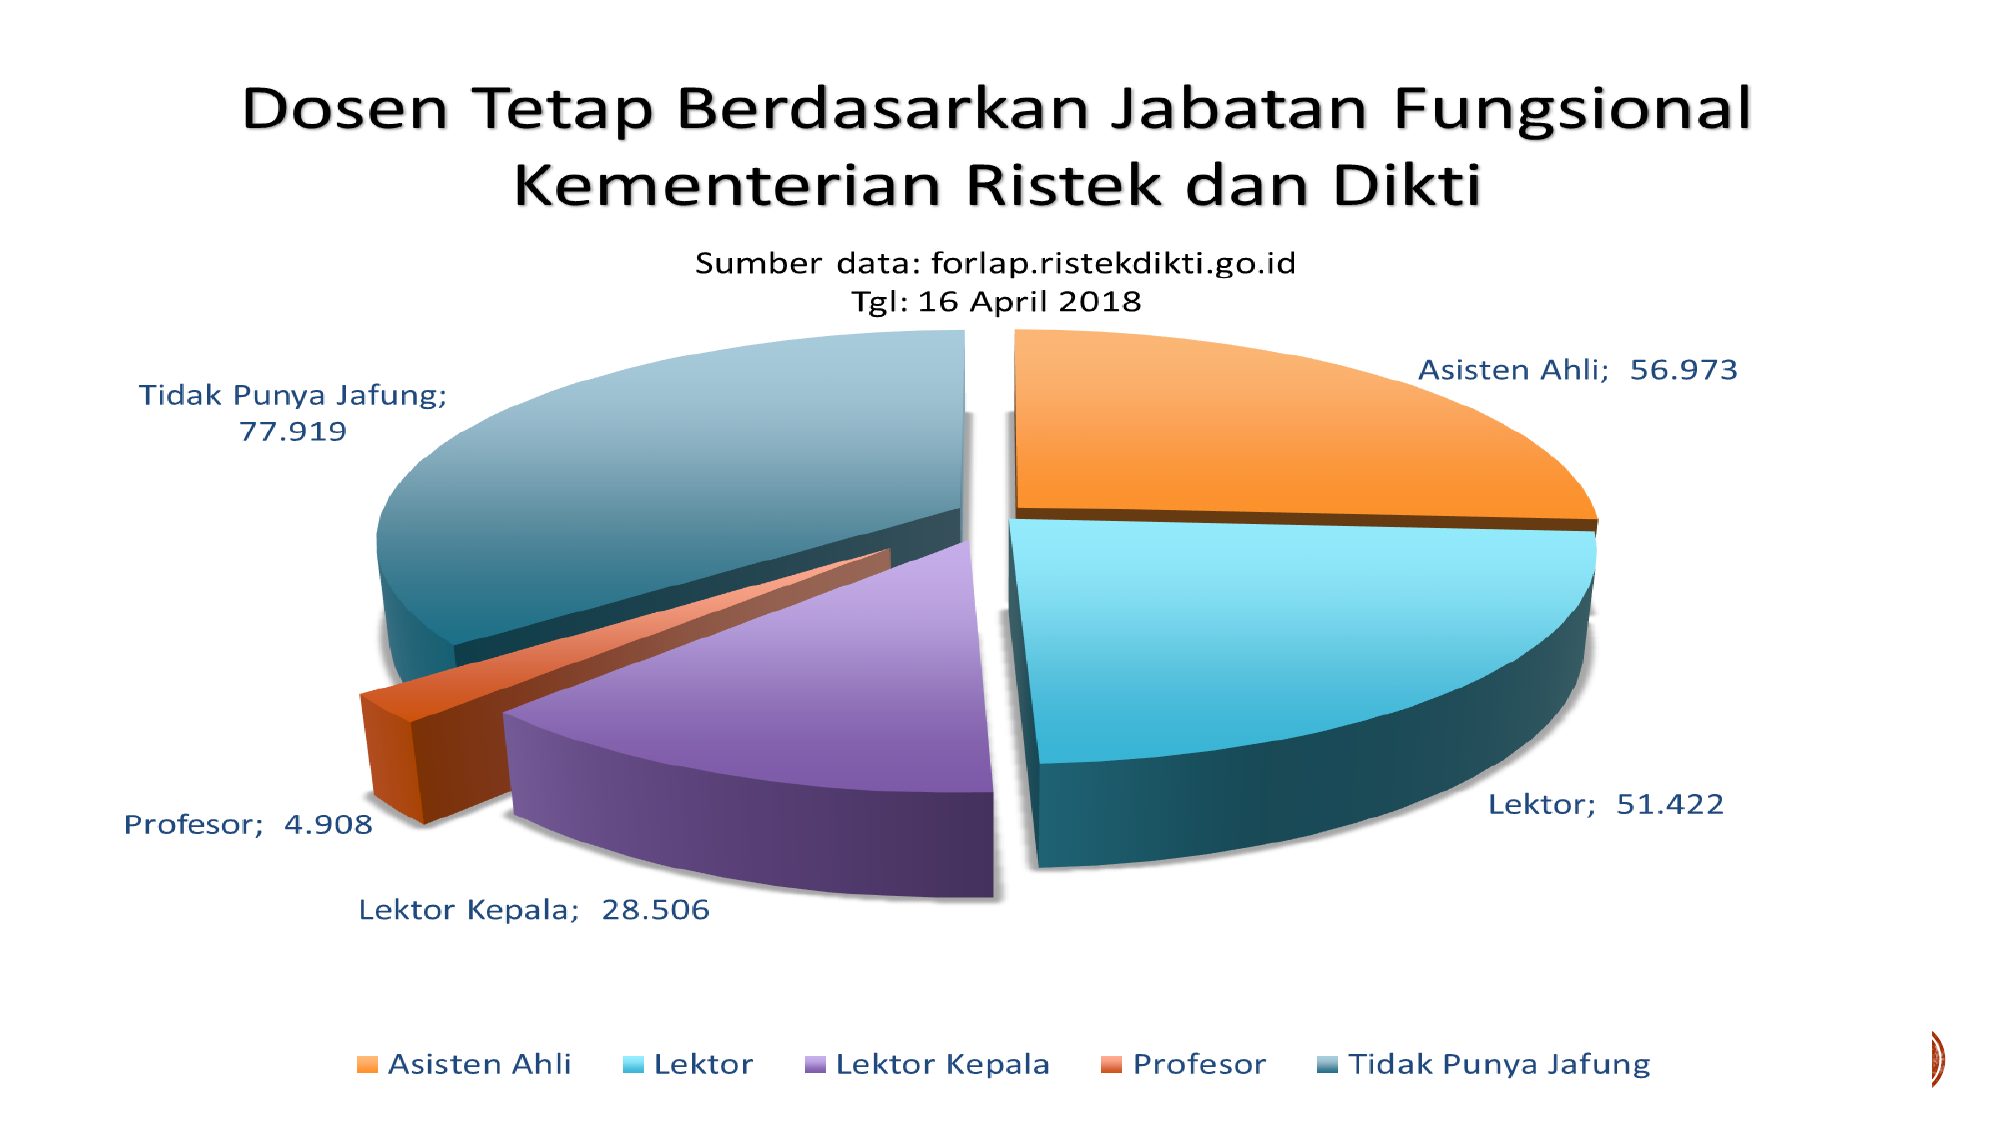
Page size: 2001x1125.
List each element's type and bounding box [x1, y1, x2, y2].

picture [62, 46, 1932, 1100]
